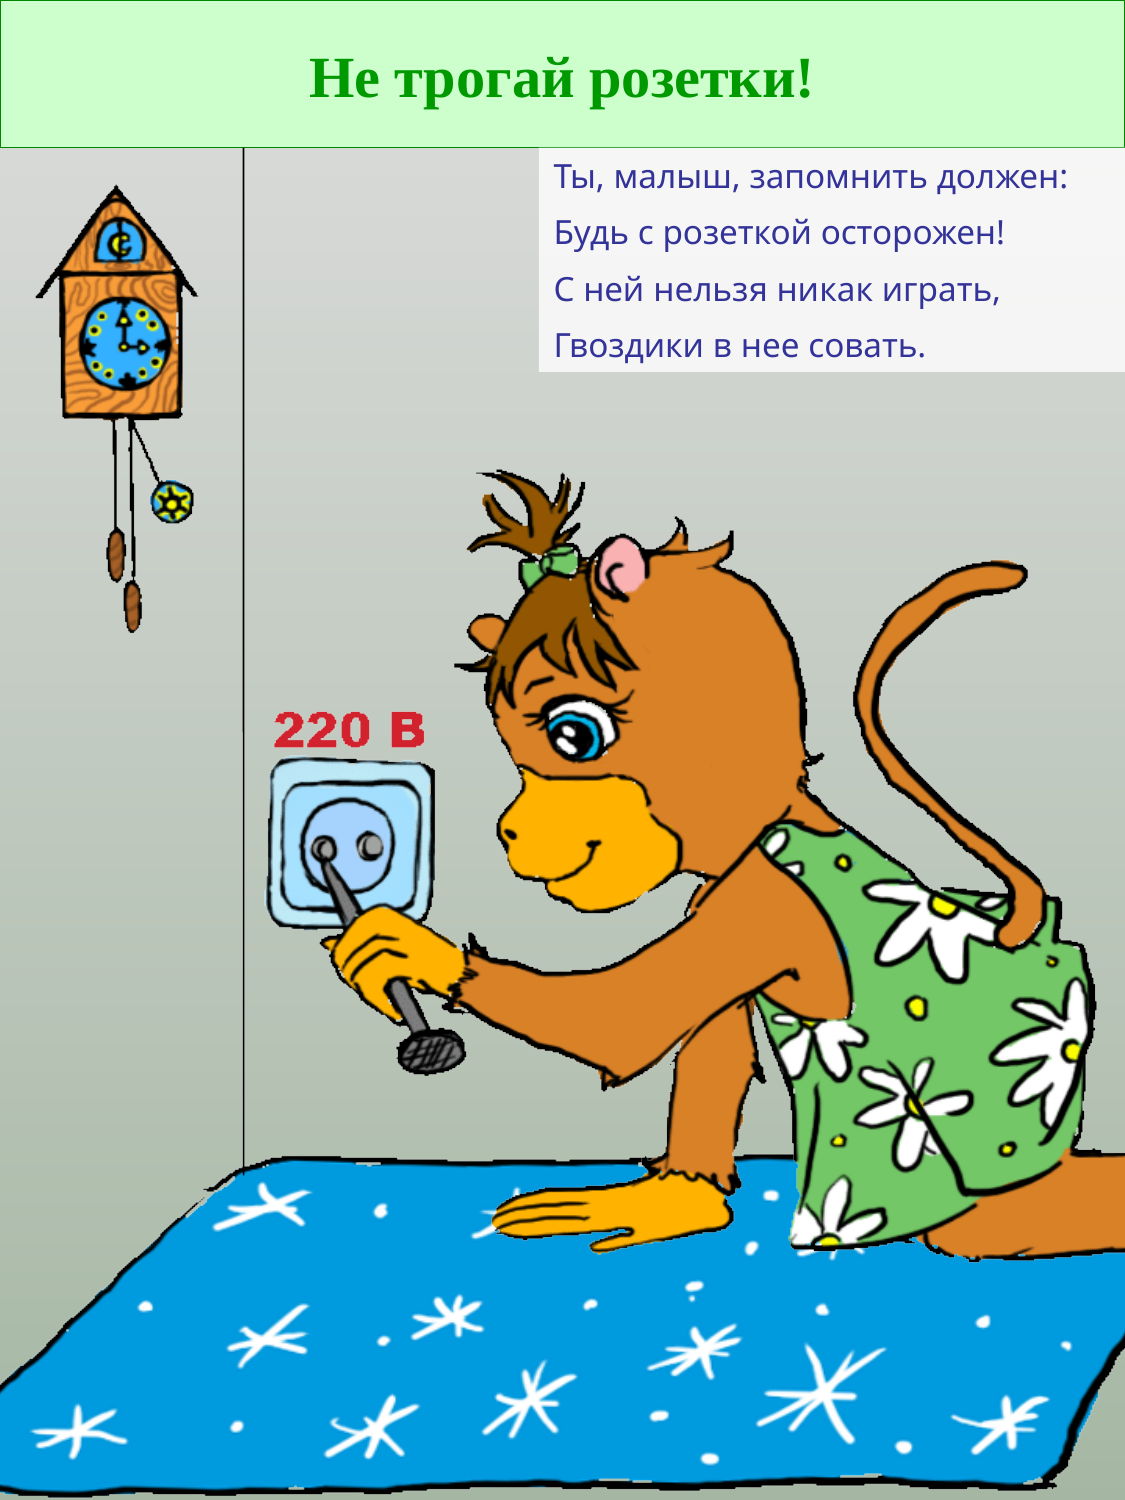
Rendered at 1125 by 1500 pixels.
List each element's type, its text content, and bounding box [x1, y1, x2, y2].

picture [138, 1301, 152, 1312]
picture [324, 1395, 419, 1459]
picture [411, 1295, 484, 1340]
title Не трогай розетки! [0, 0, 1125, 148]
picture [1061, 1341, 1072, 1351]
picture [815, 1304, 829, 1315]
picture [650, 1410, 668, 1422]
picture [895, 1440, 913, 1454]
picture [583, 1299, 597, 1310]
picture [213, 1182, 312, 1231]
picture [373, 1203, 388, 1219]
picture [227, 1304, 309, 1368]
picture [951, 1395, 1049, 1455]
picture [745, 1241, 759, 1255]
picture [0, 1338, 1125, 1500]
text_box Ты, малыш, запомнить должен: Будь с розеткой осторожен! С ней нельзя никак играть, Гвоздики в нее совать. [538, 147, 1125, 324]
picture [377, 1335, 390, 1346]
picture [763, 1190, 779, 1201]
picture [647, 1324, 742, 1379]
picture [230, 1421, 244, 1432]
picture [701, 1453, 719, 1465]
picture [685, 1281, 703, 1292]
picture [31, 1404, 128, 1459]
picture [0, 182, 1125, 1389]
picture [975, 1315, 990, 1328]
picture [482, 1360, 576, 1439]
picture [757, 1343, 886, 1444]
